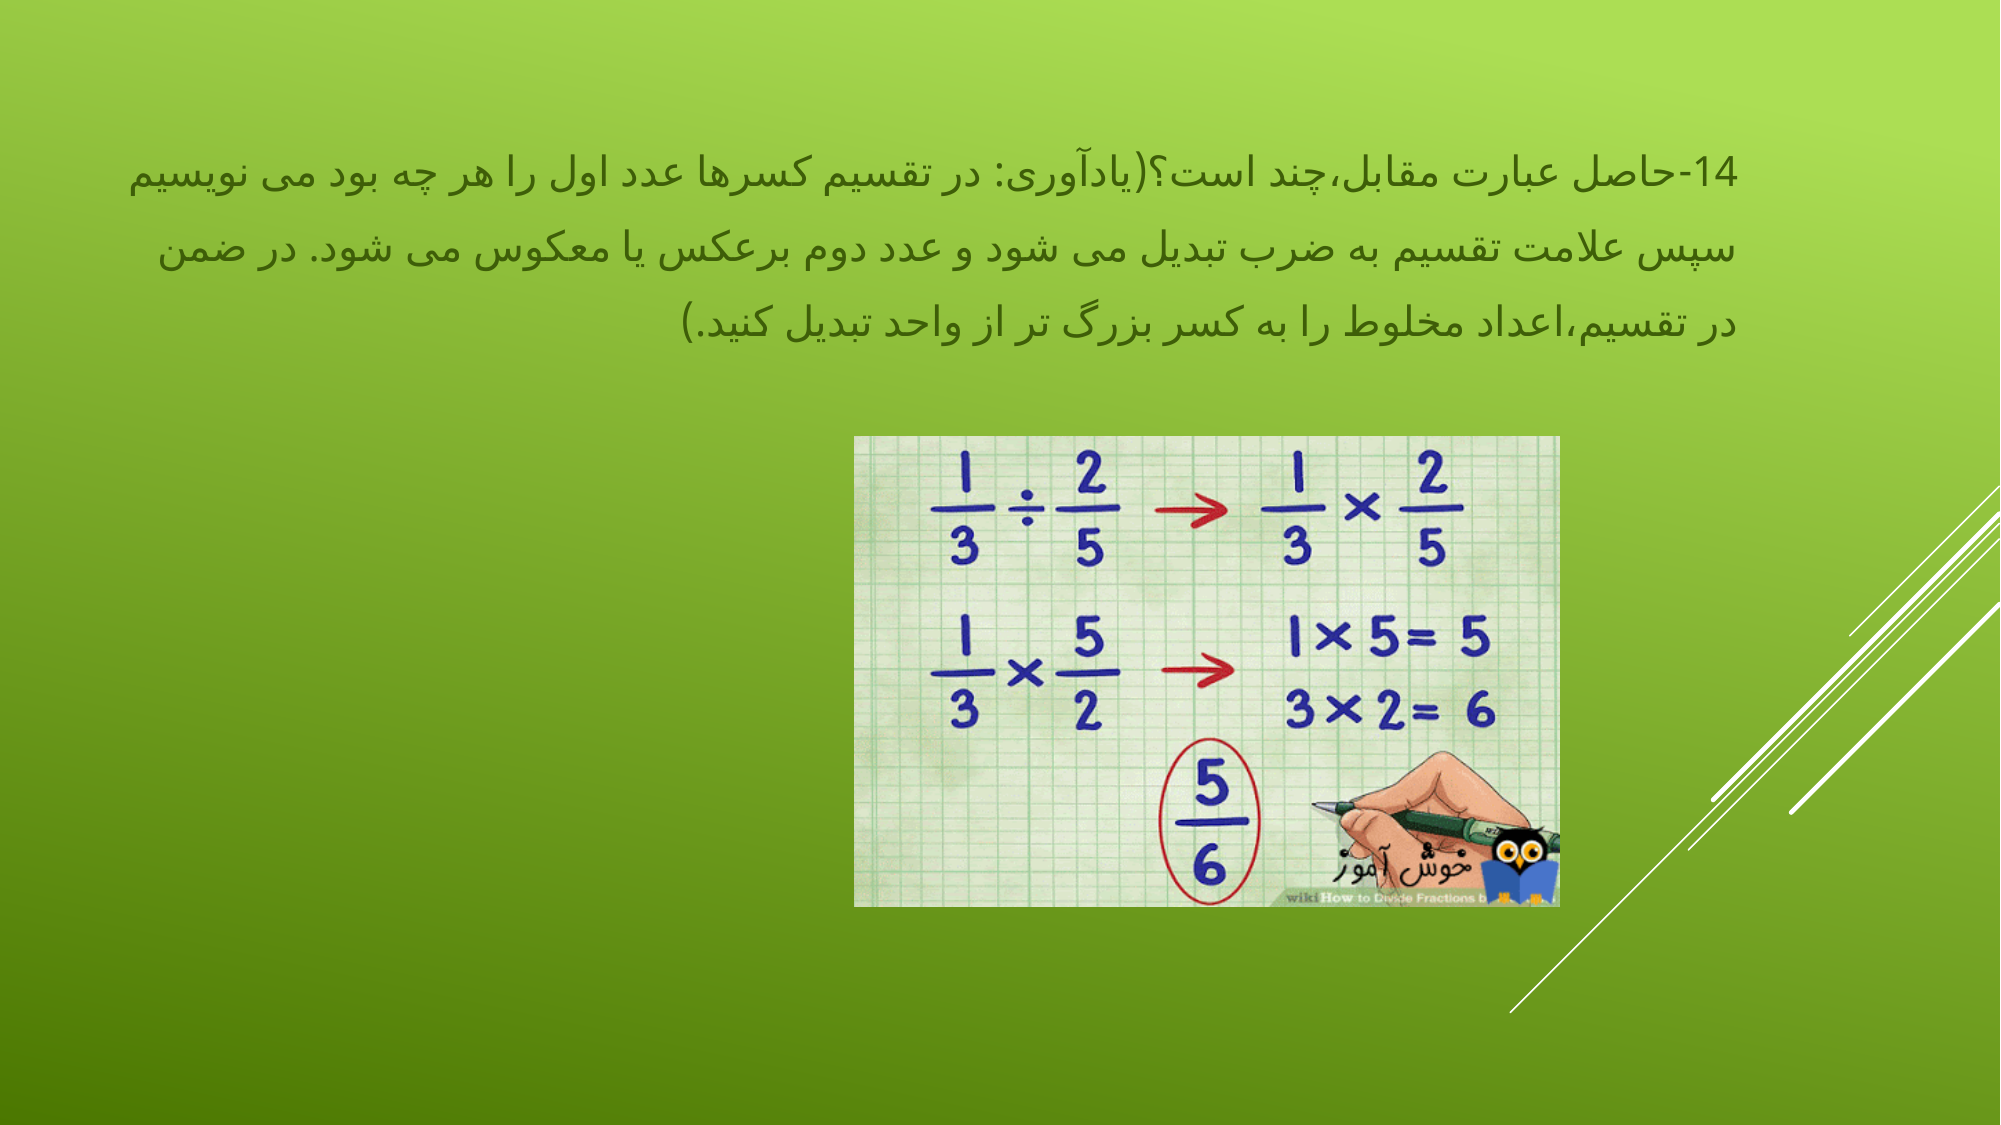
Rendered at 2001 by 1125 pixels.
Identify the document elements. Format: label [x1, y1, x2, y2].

picture [854, 436, 1561, 907]
